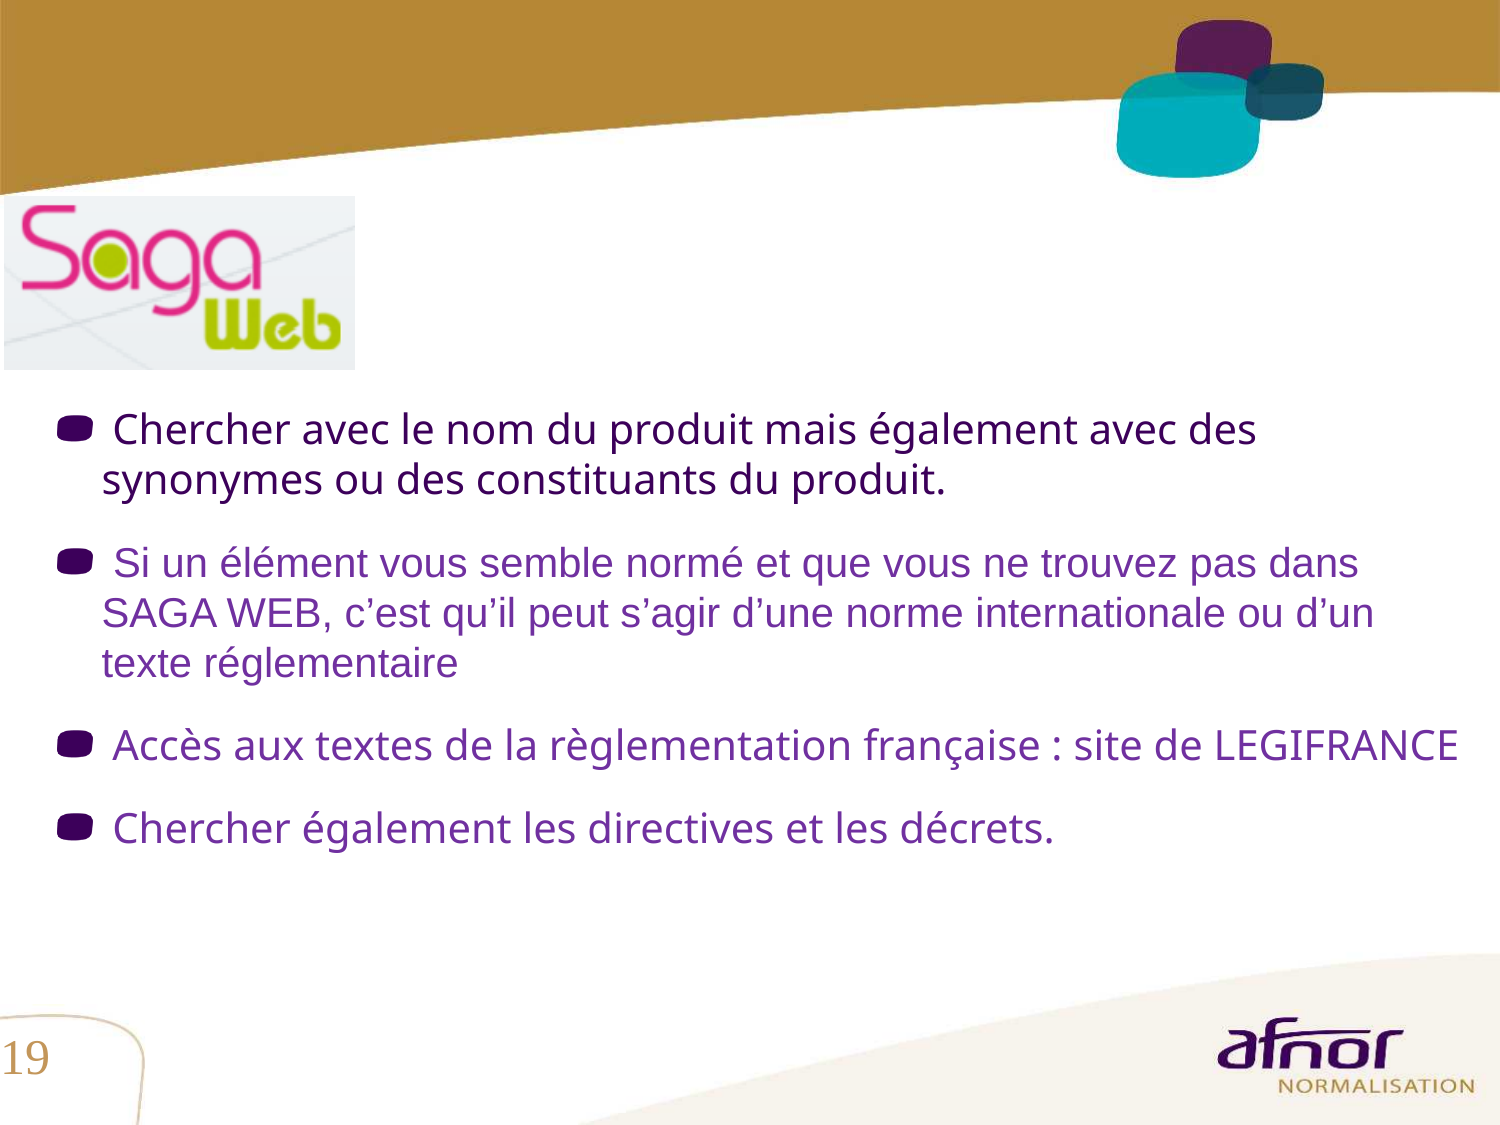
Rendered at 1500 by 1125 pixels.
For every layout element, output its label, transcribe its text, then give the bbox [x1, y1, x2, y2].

slide_number 19 [0, 1009, 122, 1085]
picture [55, 811, 94, 842]
picture [562, 936, 1500, 1125]
picture [0, 1004, 159, 1125]
picture [0, 0, 1500, 370]
picture [55, 413, 94, 443]
text_box [74, 37, 1350, 225]
text_box Chercher avec le nom du produit mais également avec des synonymes ou des constituants du produit. Si un élément vous semble normé et que vous ne trouvez pas dans SAGA WEB, c’est qu’il peut s’agir d’une norme internationale ou d’un texte réglementaire Accès aux textes de la règlementation française : site de LEGIFRANCE Chercher également les directives et les décrets. [55, 402, 1468, 655]
picture [55, 546, 94, 576]
picture [55, 728, 94, 759]
